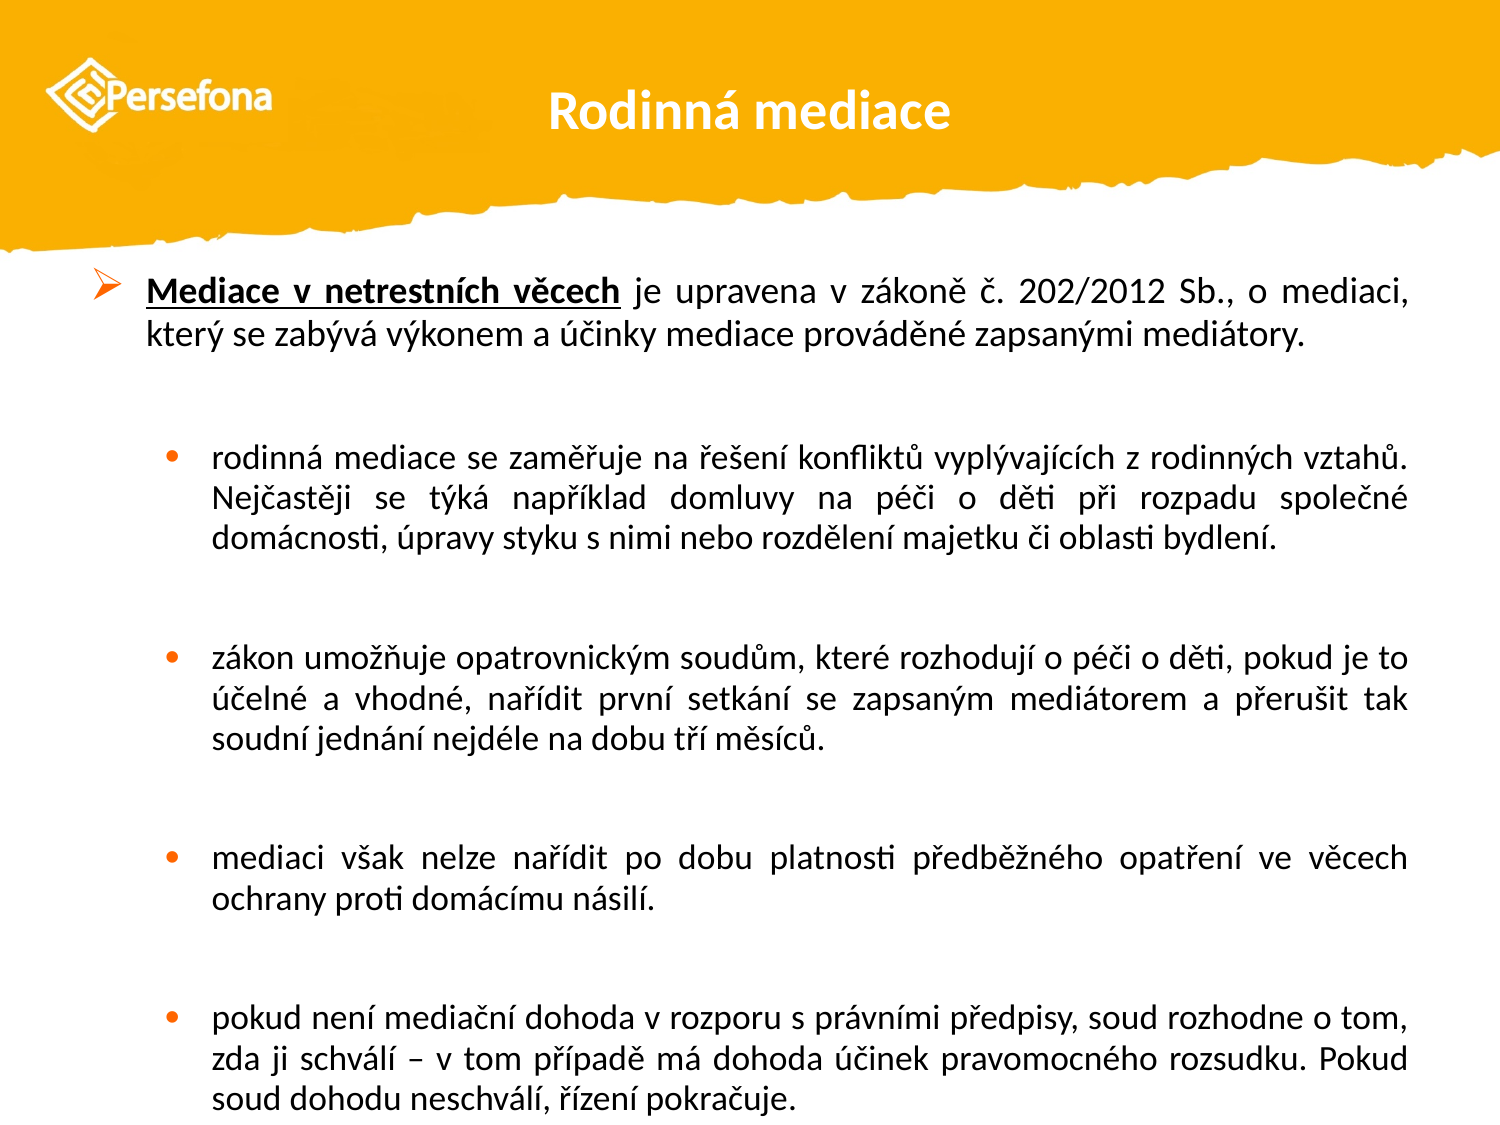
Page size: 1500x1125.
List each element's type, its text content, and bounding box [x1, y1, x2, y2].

list Mediace v netrestních věcech je upravena v zákoně č. 202/2012 Sb., o mediaci, který se zabývá výkonem a účinky mediace prováděné zapsanými mediátory. rodinná mediace se zaměřuje na řešení konfliktů vyplývajících z rodinných vztahů. Nejčastěji se týká například domluvy na péči o děti při rozpadu společné domácnosti, úpravy styku s nimi nebo rozdělení majetku či oblasti bydlení. zákon umožňuje opatrovnickým soudům, které rozhodují o péči o děti, pokud je to účelné a vhodné, nařídit první setkání se zapsaným mediátorem a přerušit tak soudní jednání nejdéle na dobu tří měsíců. mediaci však nelze nařídit po dobu platnosti předběžného opatření ve věcech ochrany proti domácímu násilí. pokud není mediační dohoda v rozporu s právními předpisy, soud rozhodne o tom, zda ji schválí – v tom případě má dohoda účinek pravomocného rozsudku. Pokud soud dohodu neschválí, řízení pokračuje. [75, 262, 1425, 1083]
title Rodinná mediace [75, 66, 1425, 233]
picture [0, 0, 1500, 271]
